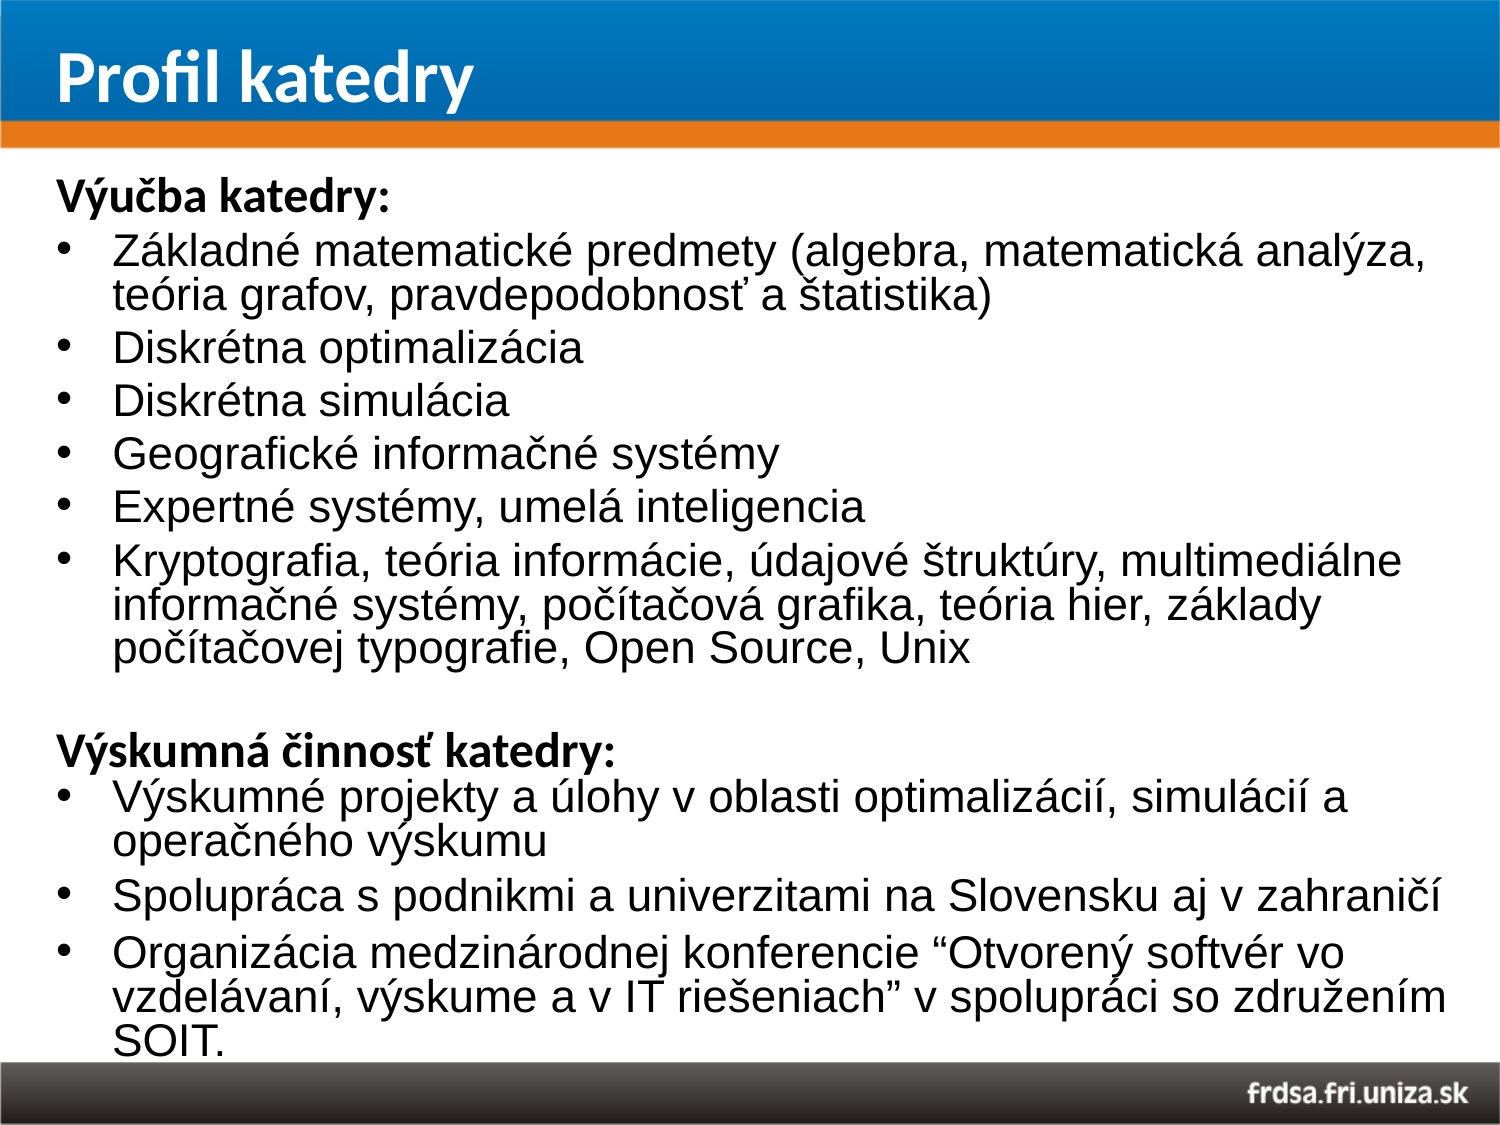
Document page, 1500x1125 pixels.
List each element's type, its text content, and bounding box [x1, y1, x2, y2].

text_box Výučba katedry: Základné matematické predmety (algebra, matematická analýza, teória grafov, pravdepodobnosť a štatistika) Diskrétna optimalizácia Diskrétna simulácia Geografické informačné systémy Expertné systémy, umelá inteligencia Kryptografia, teória informácie, údajové štruktúry, multimediálne informačné systémy, počítačová grafika, teória hier, základy počítačovej typografie, Open Source, Unix Výskumná činnosť katedry: Výskumné projekty a úlohy v oblasti optimalizácií, simulácií a operačného výskumu Spolupráca s podnikmi a univerzitami na Slovensku aj v zahraničí Organizácia medzinárodnej konferencie “Otvorený softvér vo vzdelávaní, výskume a v IT riešeniach” v spolupráci so združením SOIT. [41, 154, 1500, 1073]
picture [0, 0, 1500, 1125]
text_box Profil katedry [41, 19, 1447, 126]
